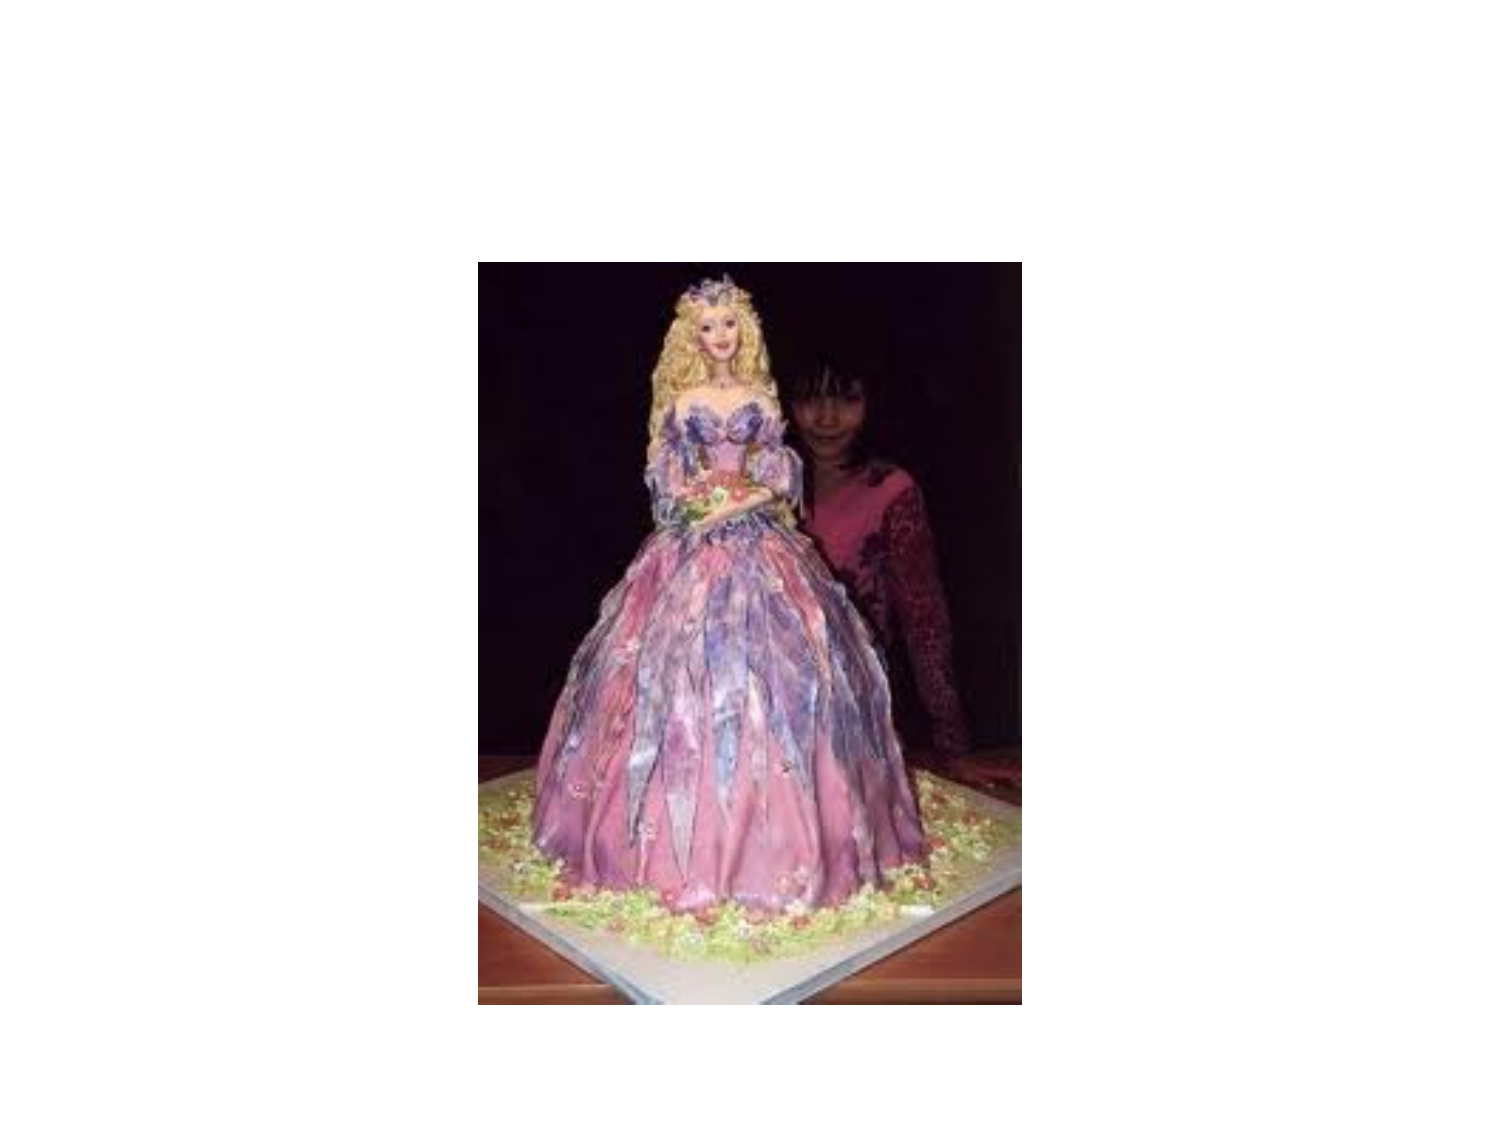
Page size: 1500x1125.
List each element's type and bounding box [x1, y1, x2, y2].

list [74, 262, 1426, 1006]
